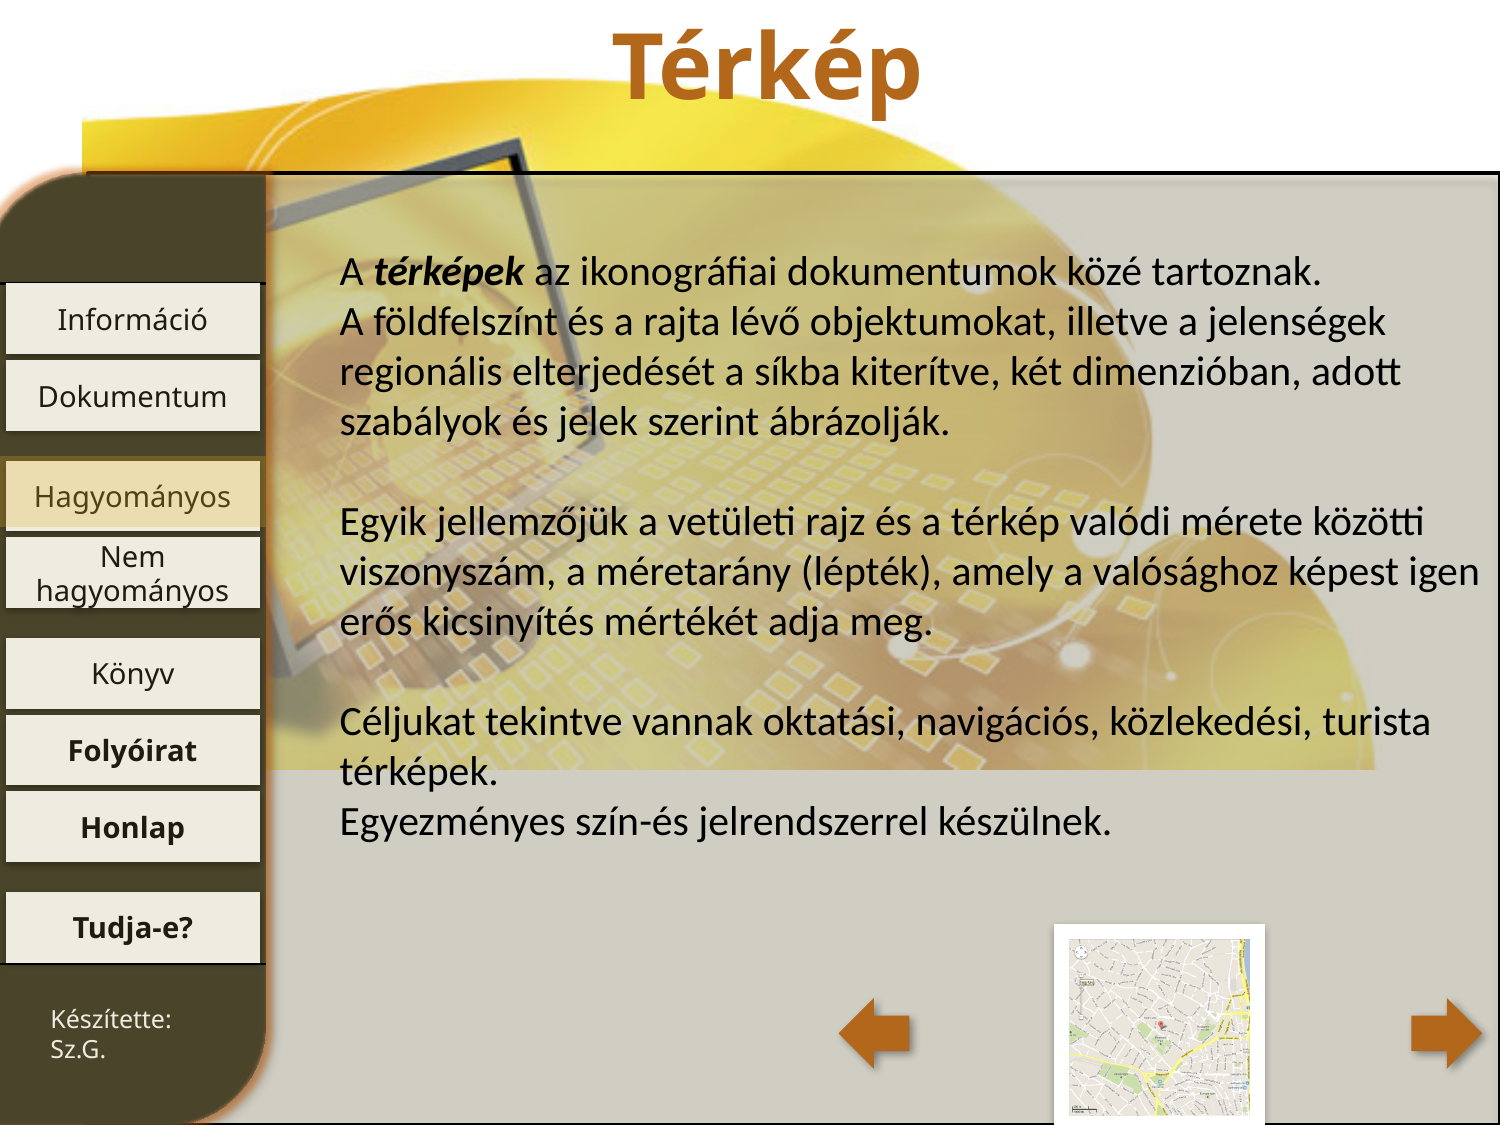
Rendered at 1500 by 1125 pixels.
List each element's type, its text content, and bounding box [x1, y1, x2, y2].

picture [1068, 938, 1251, 1117]
text_box Térkép [596, 0, 939, 125]
picture [82, 70, 1382, 171]
text_box [0, 454, 268, 529]
text_box [1411, 997, 1483, 1069]
text_box A térképek az ikonográfiai dokumentumok közé tartoznak. A földfelszínt és a rajta lévő objektumokat, illetve a jelenségek regionális elterjedését a síkba kiterítve, két dimenzióban, adott szabályok és jelek szerint ábrázolják. Egyik jellemzőjük a vetületi rajz és a térkép valódi mérete közötti viszonyszám, a méretarány (lépték), amely a valósághoz képest igen erős kicsinyítés mértékét adja meg. Céljukat tekintve vannak oktatási, navigációs, közlekedési, turista térképek. Egyezményes szín-és jelrendszerrel készülnek. [324, 236, 1500, 952]
text_box [838, 997, 910, 1069]
